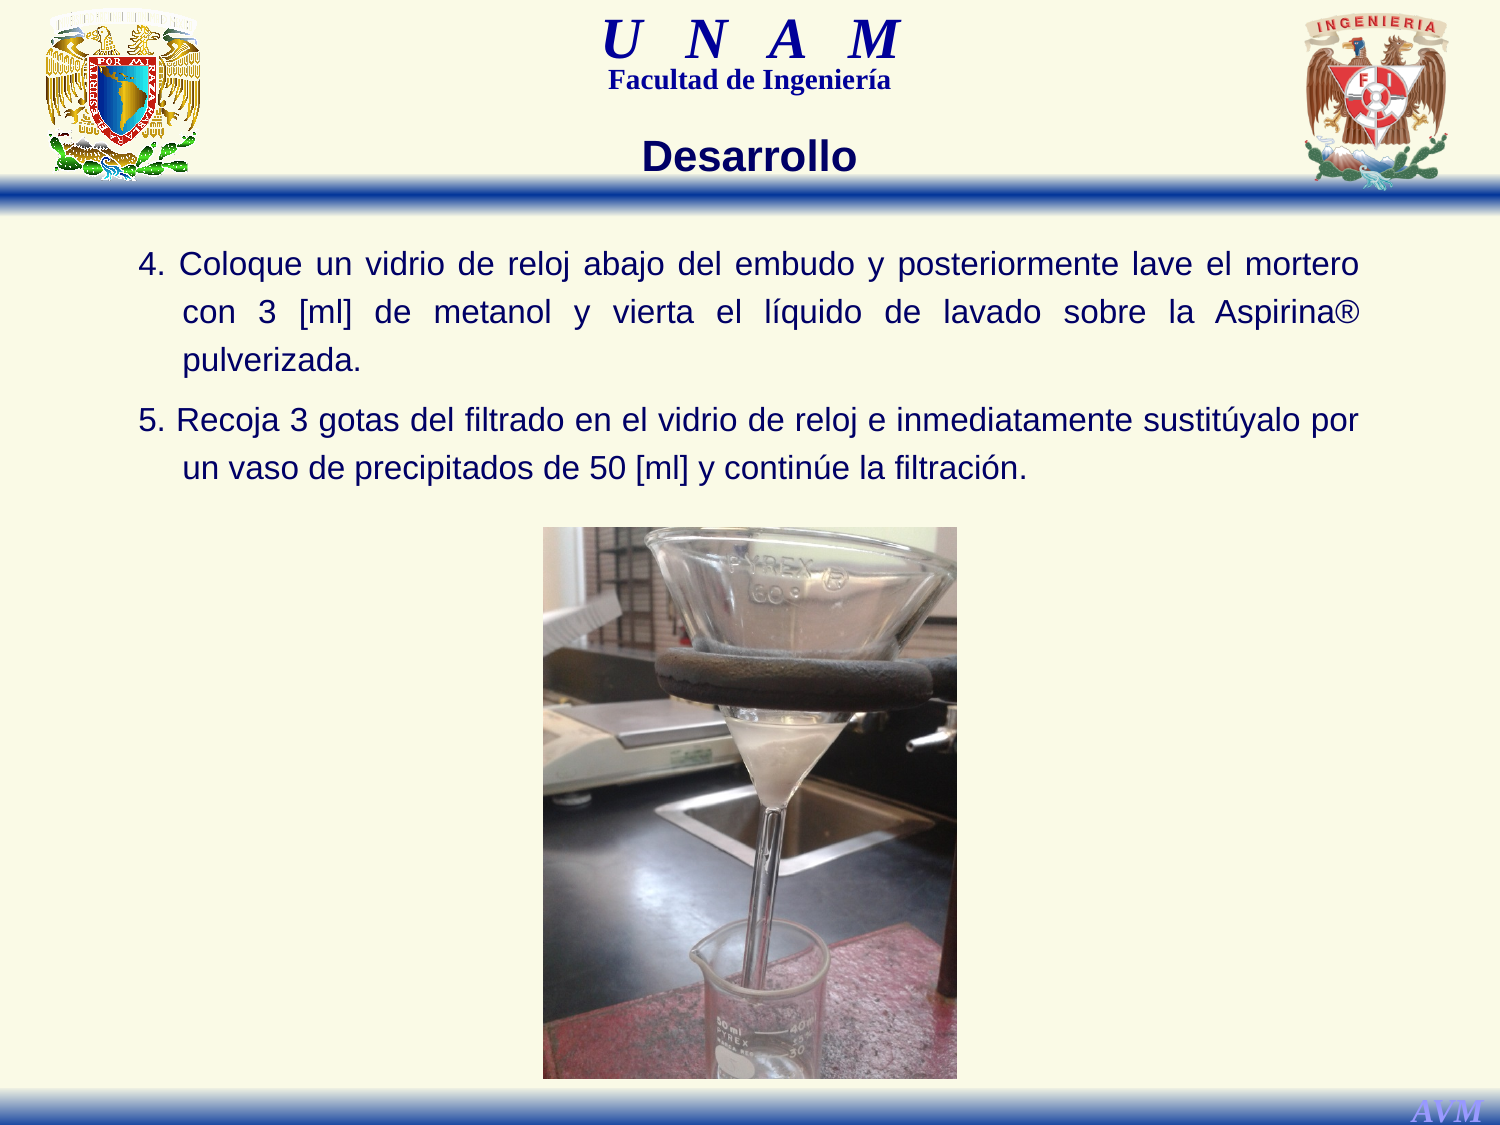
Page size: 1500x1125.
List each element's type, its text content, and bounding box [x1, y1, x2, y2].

picture [46, 8, 200, 181]
picture [1299, 5, 1453, 198]
text_box 4. Coloque un vidrio de reloj abajo del embudo y posteriormente lave el mortero con 3 [ml] de metanol y vierta el líquido de lavado sobre la Aspirina® pulverizada. 5. Recoja 3 gotas del filtrado en el vidrio de reloj e inmediatamente sustitúyalo por un vaso de precipitados de 50 [ml] y continúe la filtración. [123, 226, 1377, 494]
picture [542, 526, 957, 1079]
text_box Desarrollo [626, 120, 873, 188]
